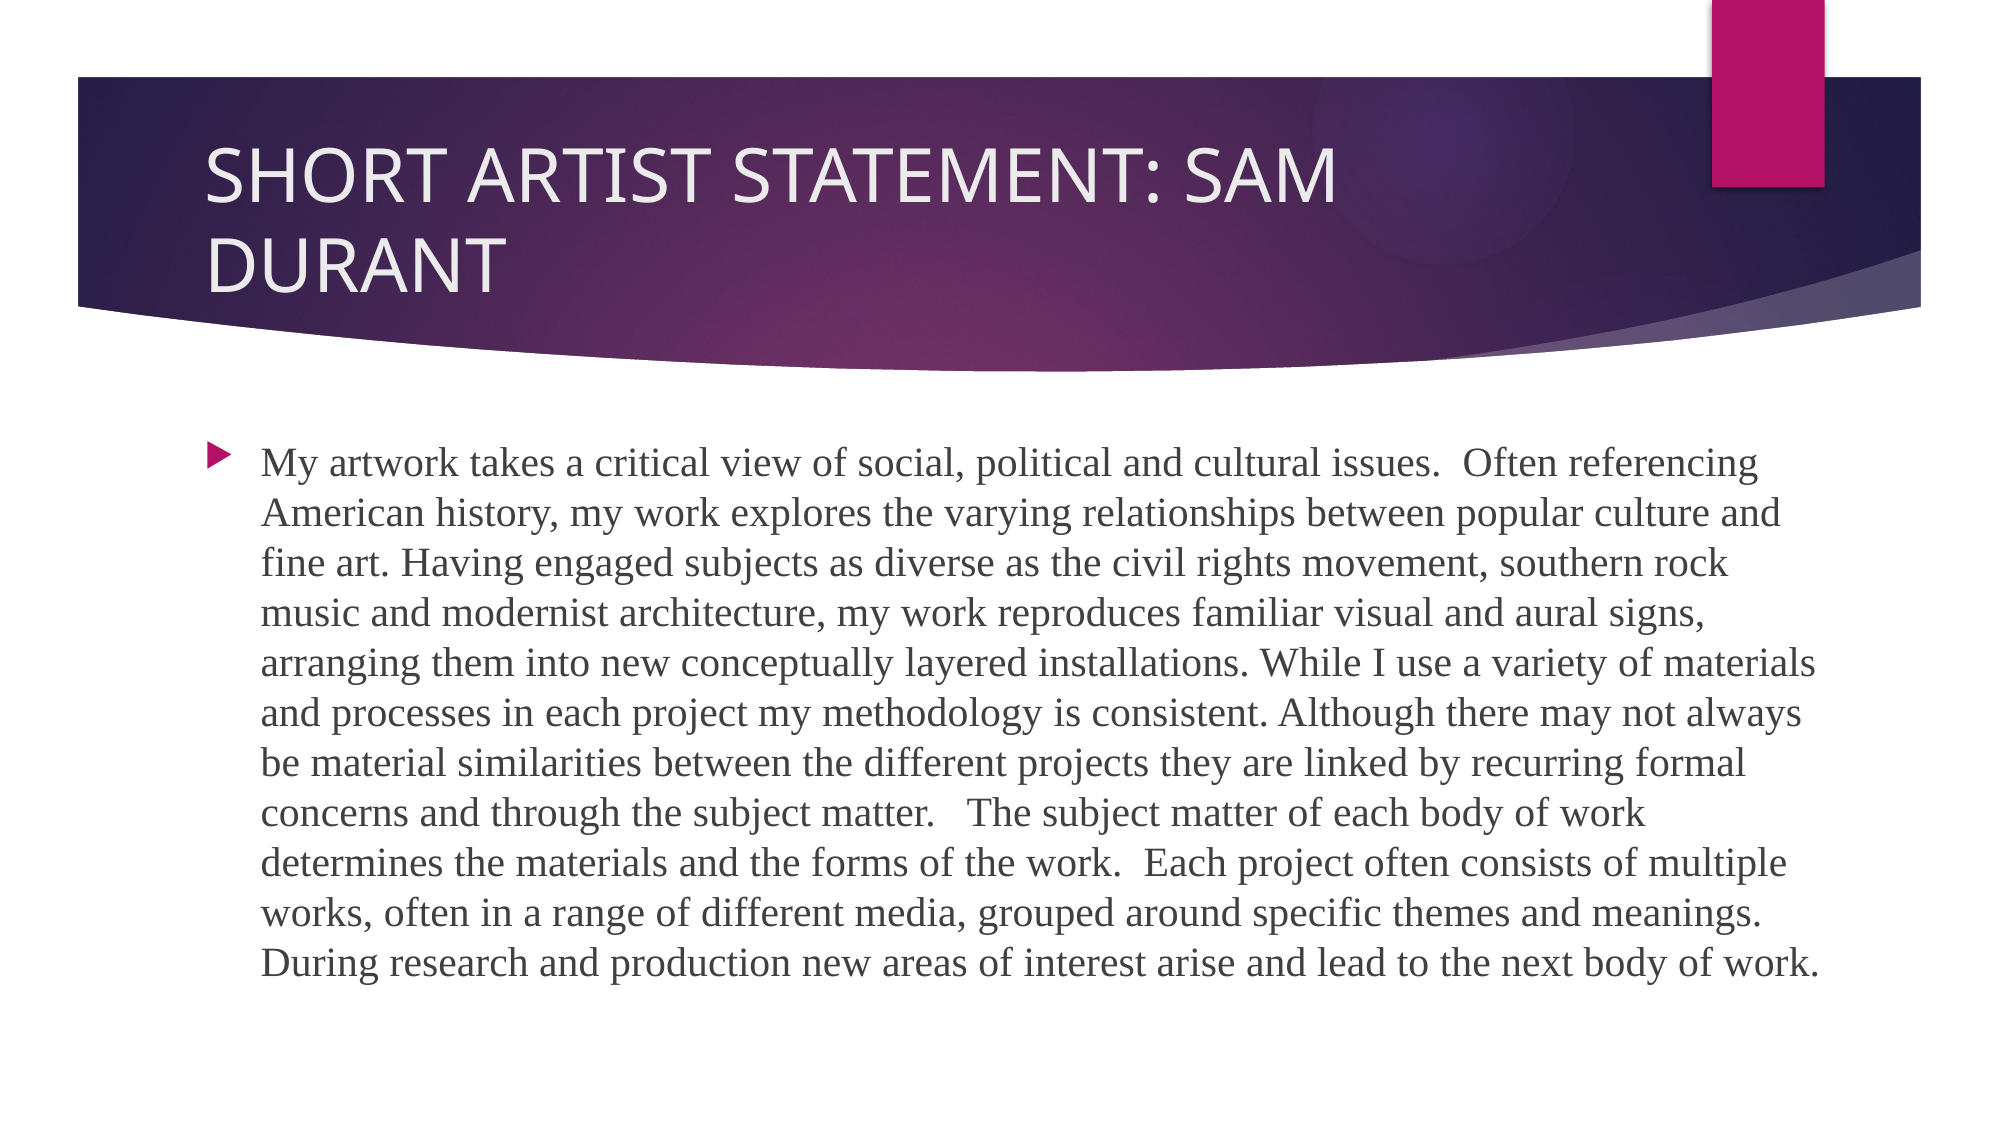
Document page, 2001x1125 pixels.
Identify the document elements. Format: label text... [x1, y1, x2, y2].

list My artwork takes a critical view of social, political and cultural issues. Often referencing American history, my work explores the varying relationships between popular culture and fine art. Having engaged subjects as diverse as the civil rights movement, southern rock music and modernist architecture, my work reproduces familiar visual and aural signs, arranging them into new conceptually layered installations. While I use a variety of materials and processes in each project my methodology is consistent. Although there may not always be material similarities between the different projects they are linked by recurring formal concerns and through the subject matter. The subject matter of each body of work determines the materials and the forms of the work. Each project often consists of multiple works, often in a range of different media, grouped around specific themes and meanings. During research and production new areas of interest arise and lead to the next body of work. [189, 427, 1852, 988]
title SHORT ARTIST STATEMENT: SAM DURANT [189, 159, 1627, 276]
